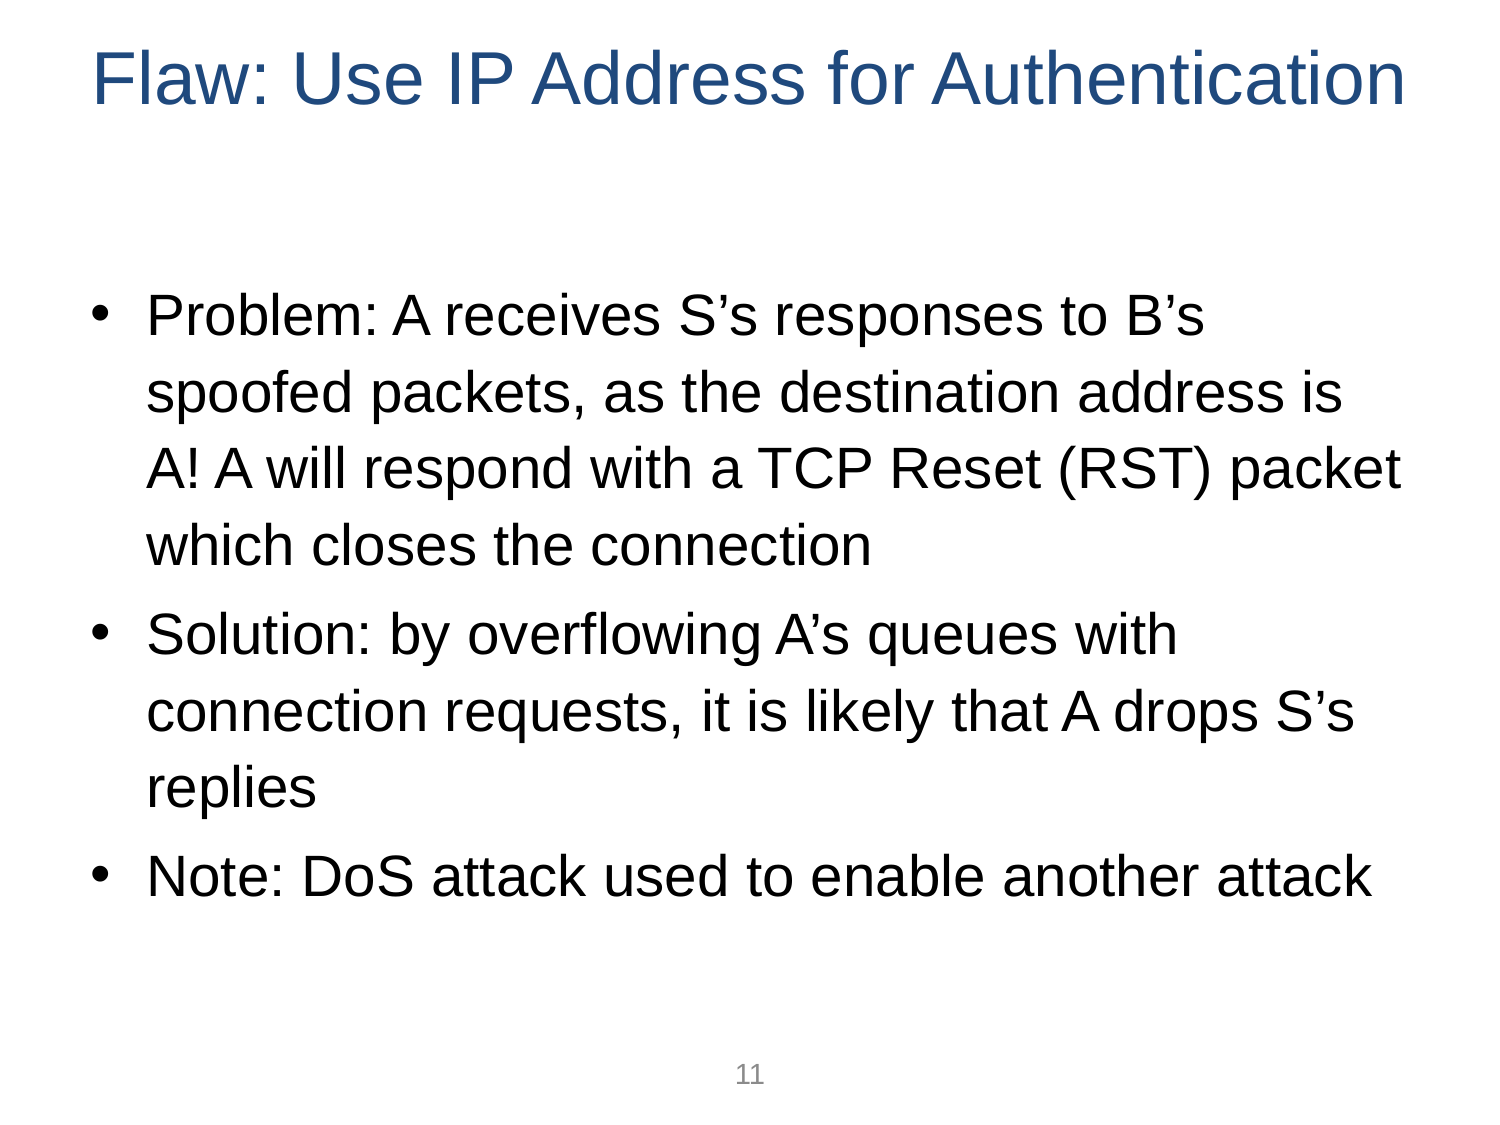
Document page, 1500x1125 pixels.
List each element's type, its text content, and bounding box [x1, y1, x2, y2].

title Flaw: Use IP Address for Authentication [75, 0, 1425, 150]
list Problem: A receives S’s responses to B’s spoofed packets, as the destination address is A! A will respond with a TCP Reset (RST) packet which closes the connection Solution: by overflowing A’s queues with connection requests, it is likely that A drops S’s replies Note: DoS attack used to enable another attack [75, 262, 1425, 1005]
footer 11 [512, 1042, 988, 1103]
